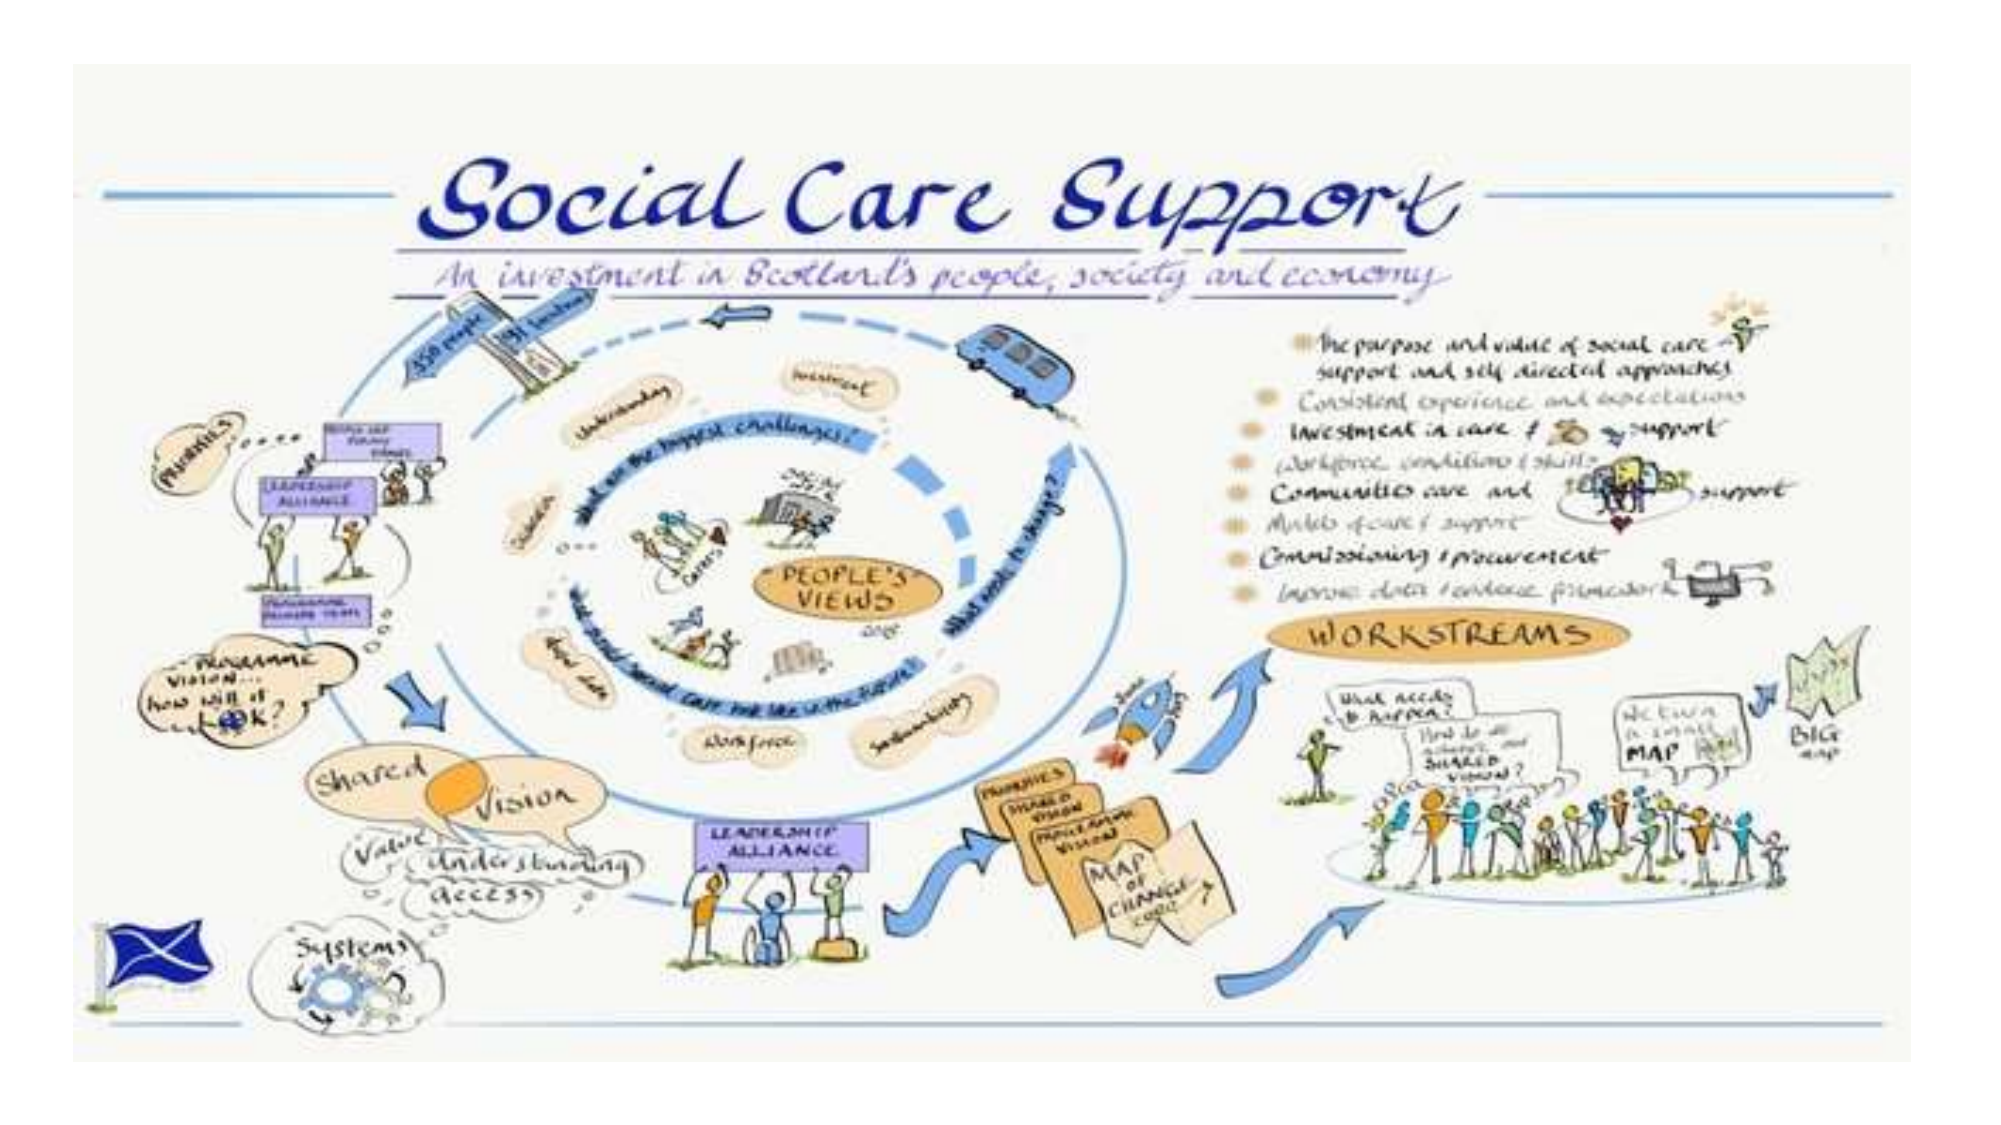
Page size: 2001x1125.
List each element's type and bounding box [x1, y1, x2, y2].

picture [73, 64, 1911, 1062]
